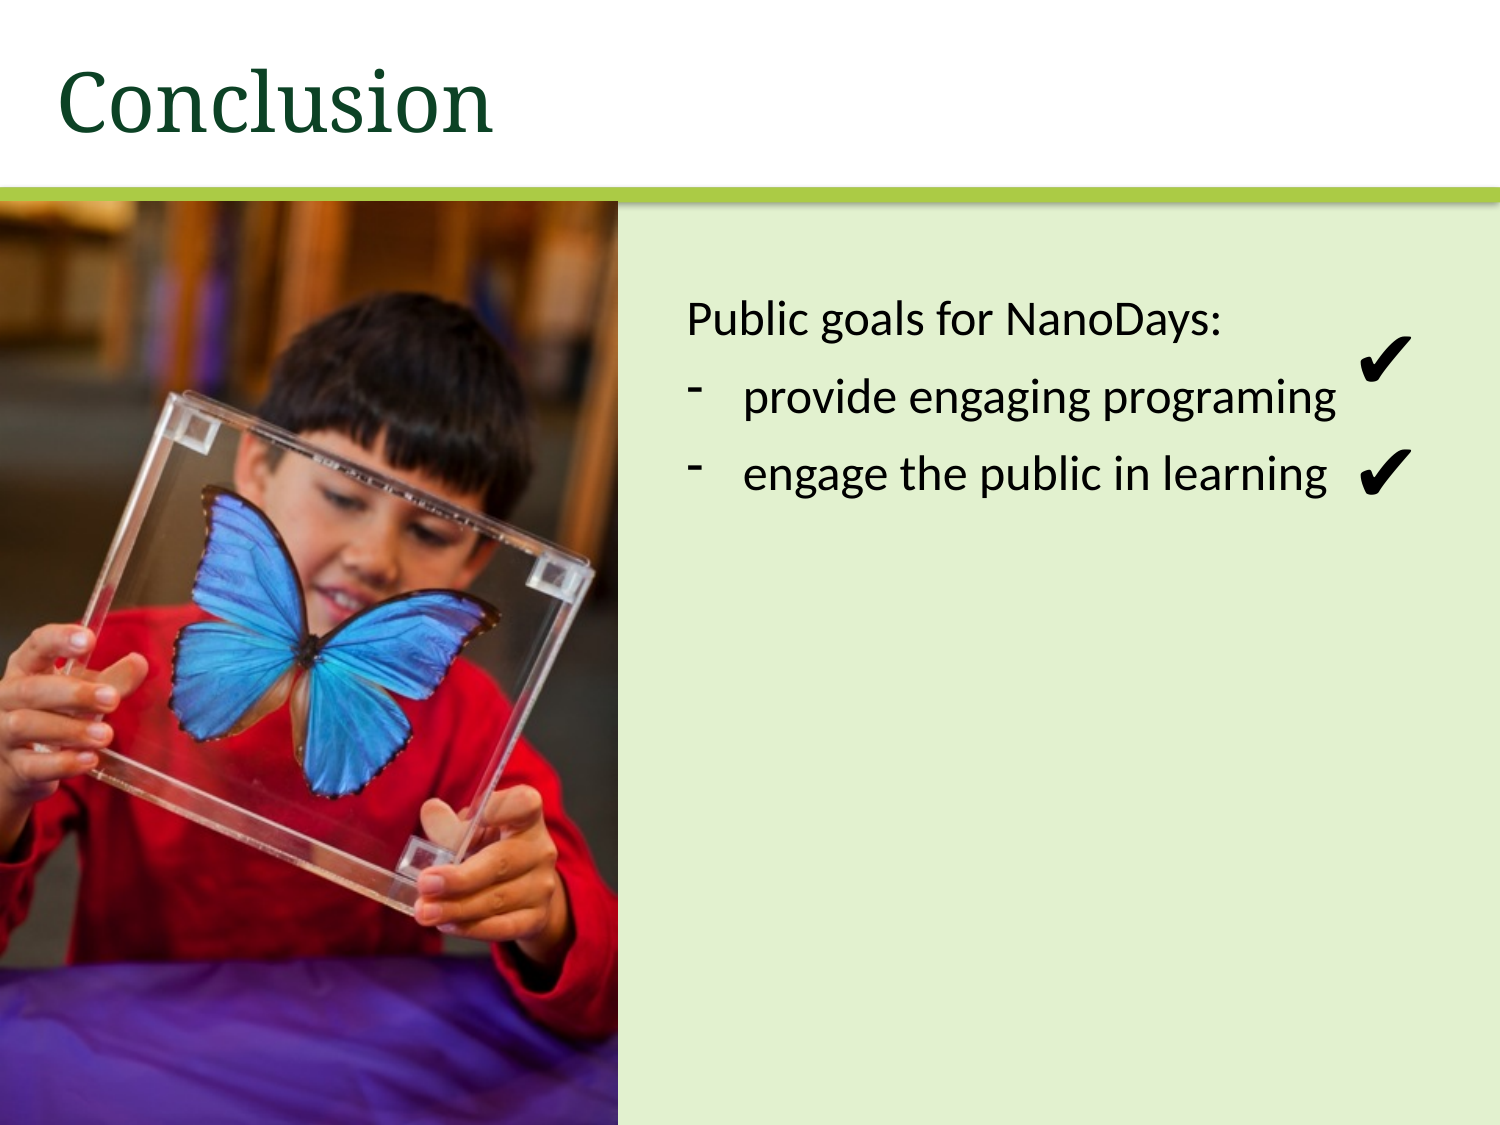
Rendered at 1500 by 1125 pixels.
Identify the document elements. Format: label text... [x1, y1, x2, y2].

text_box ✔ [1336, 298, 1436, 412]
picture [0, 201, 618, 1125]
text_box Public goals for NanoDays: provide engaging programing engage the public in learning [671, 278, 1463, 586]
title Conclusion [41, 45, 1463, 167]
text_box [0, 0, 1500, 186]
text_box [0, 187, 1500, 203]
text_box ✔ [1336, 412, 1436, 527]
